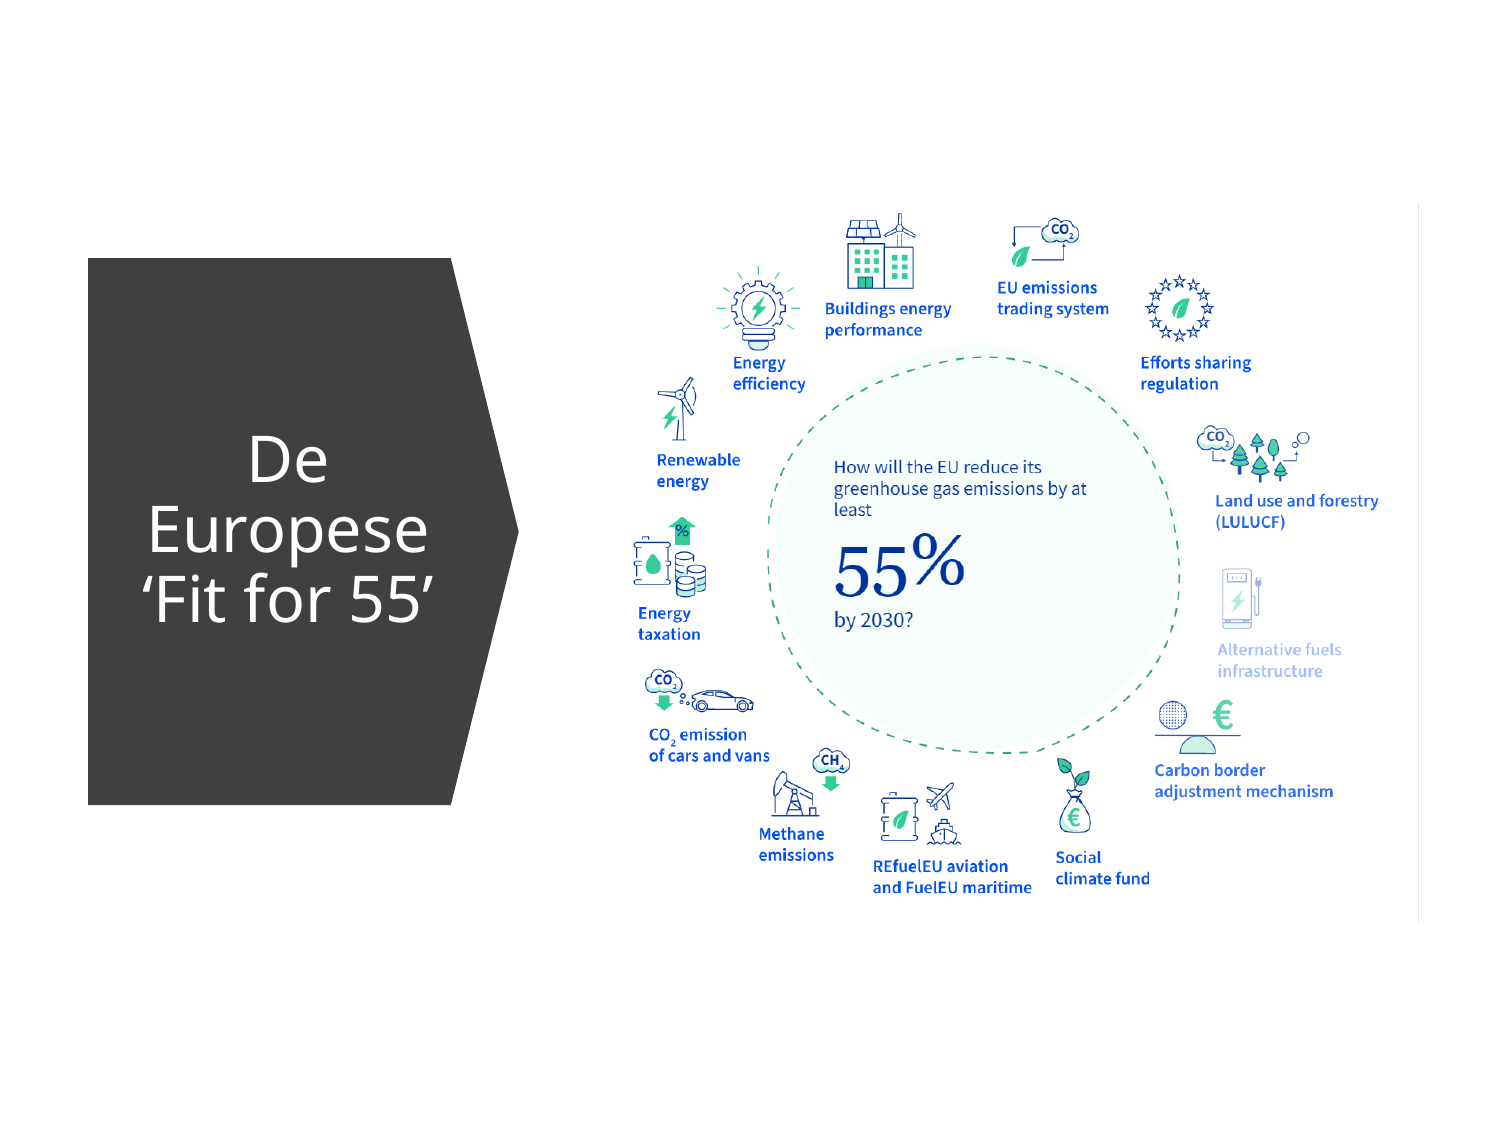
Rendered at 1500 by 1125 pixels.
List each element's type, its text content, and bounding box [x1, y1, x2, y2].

title De Europese ‘Fit for 55’ [126, 322, 450, 741]
text_box [87, 257, 520, 807]
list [587, 202, 1422, 923]
